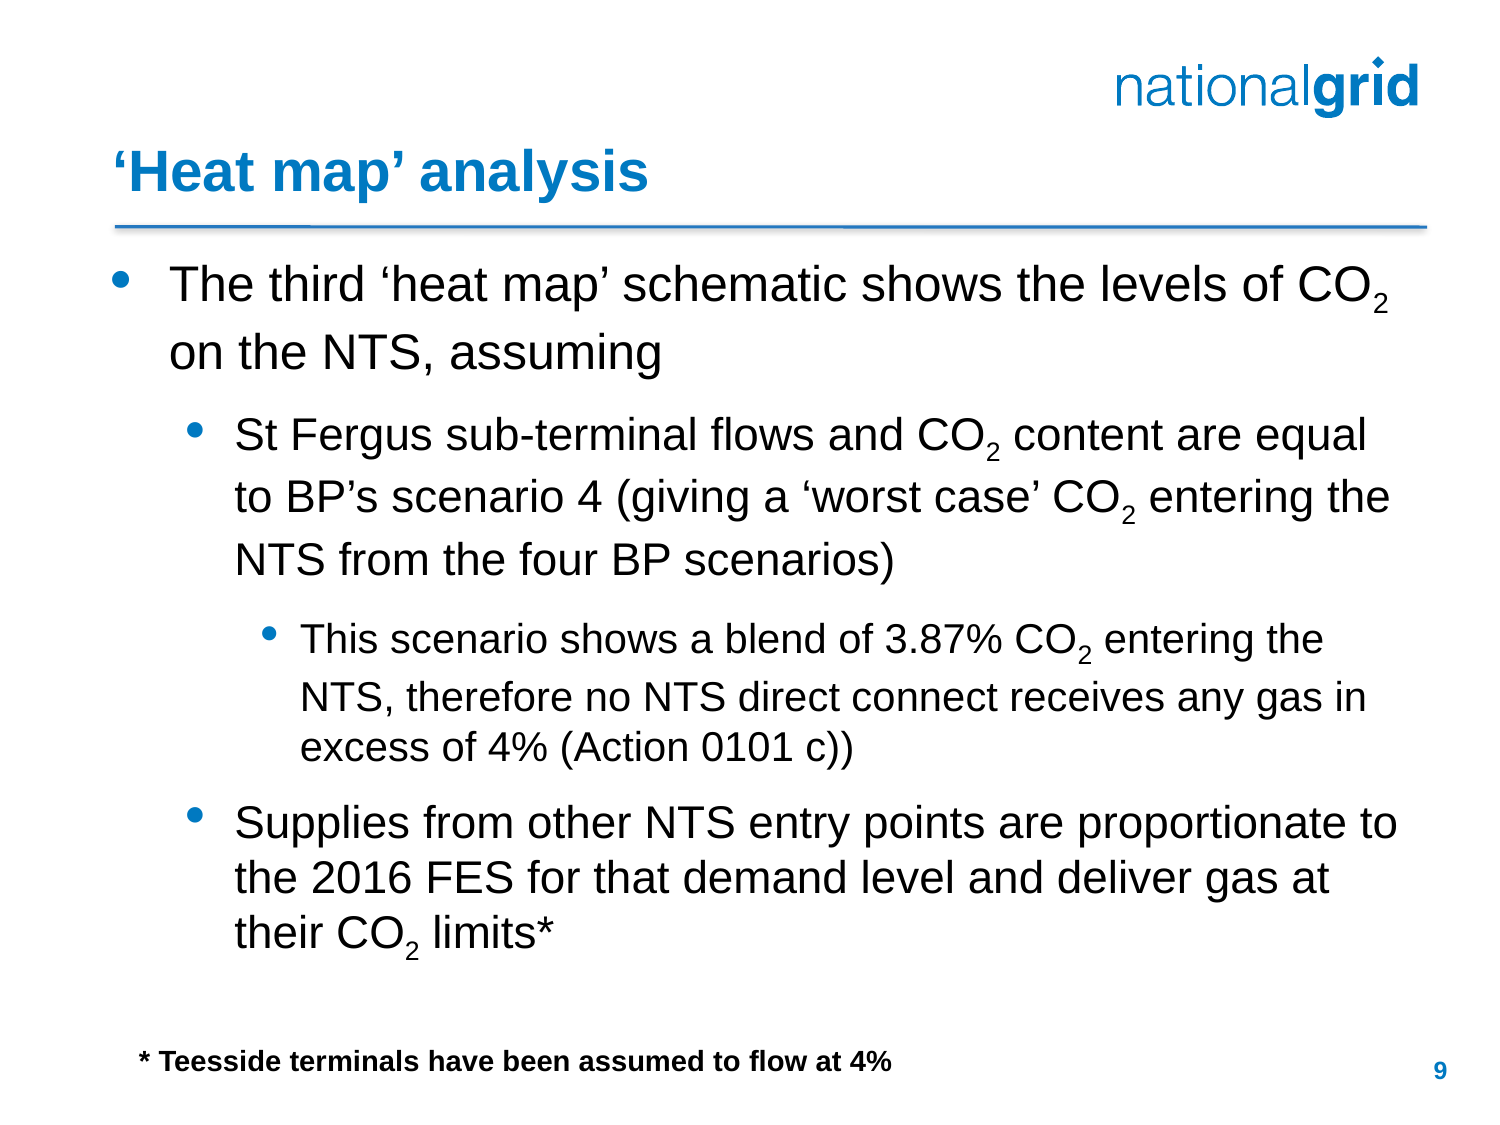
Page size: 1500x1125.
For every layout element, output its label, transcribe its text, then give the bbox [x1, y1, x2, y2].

list The third ‘heat map’ schematic shows the levels of CO2 on the NTS, assuming St Fergus sub-terminal flows and CO2 content are equal to BP’s scenario 4 (giving a ‘worst case’ CO2 entering the NTS from the four BP scenarios) This scenario shows a blend of 3.87% CO2 entering the NTS, therefore no NTS direct connect receives any gas in excess of 4% (Action 0101 c)) Supplies from other NTS entry points are proportionate to the 2016 FES for that demand level and deliver gas at their CO2 limits* [97, 243, 1425, 1007]
slide_number 9 [1112, 1046, 1463, 1107]
title ‘Heat map’ analysis [97, 125, 1425, 211]
text_box * Teesside terminals have been assumed to flow at 4% [123, 1034, 1424, 1085]
